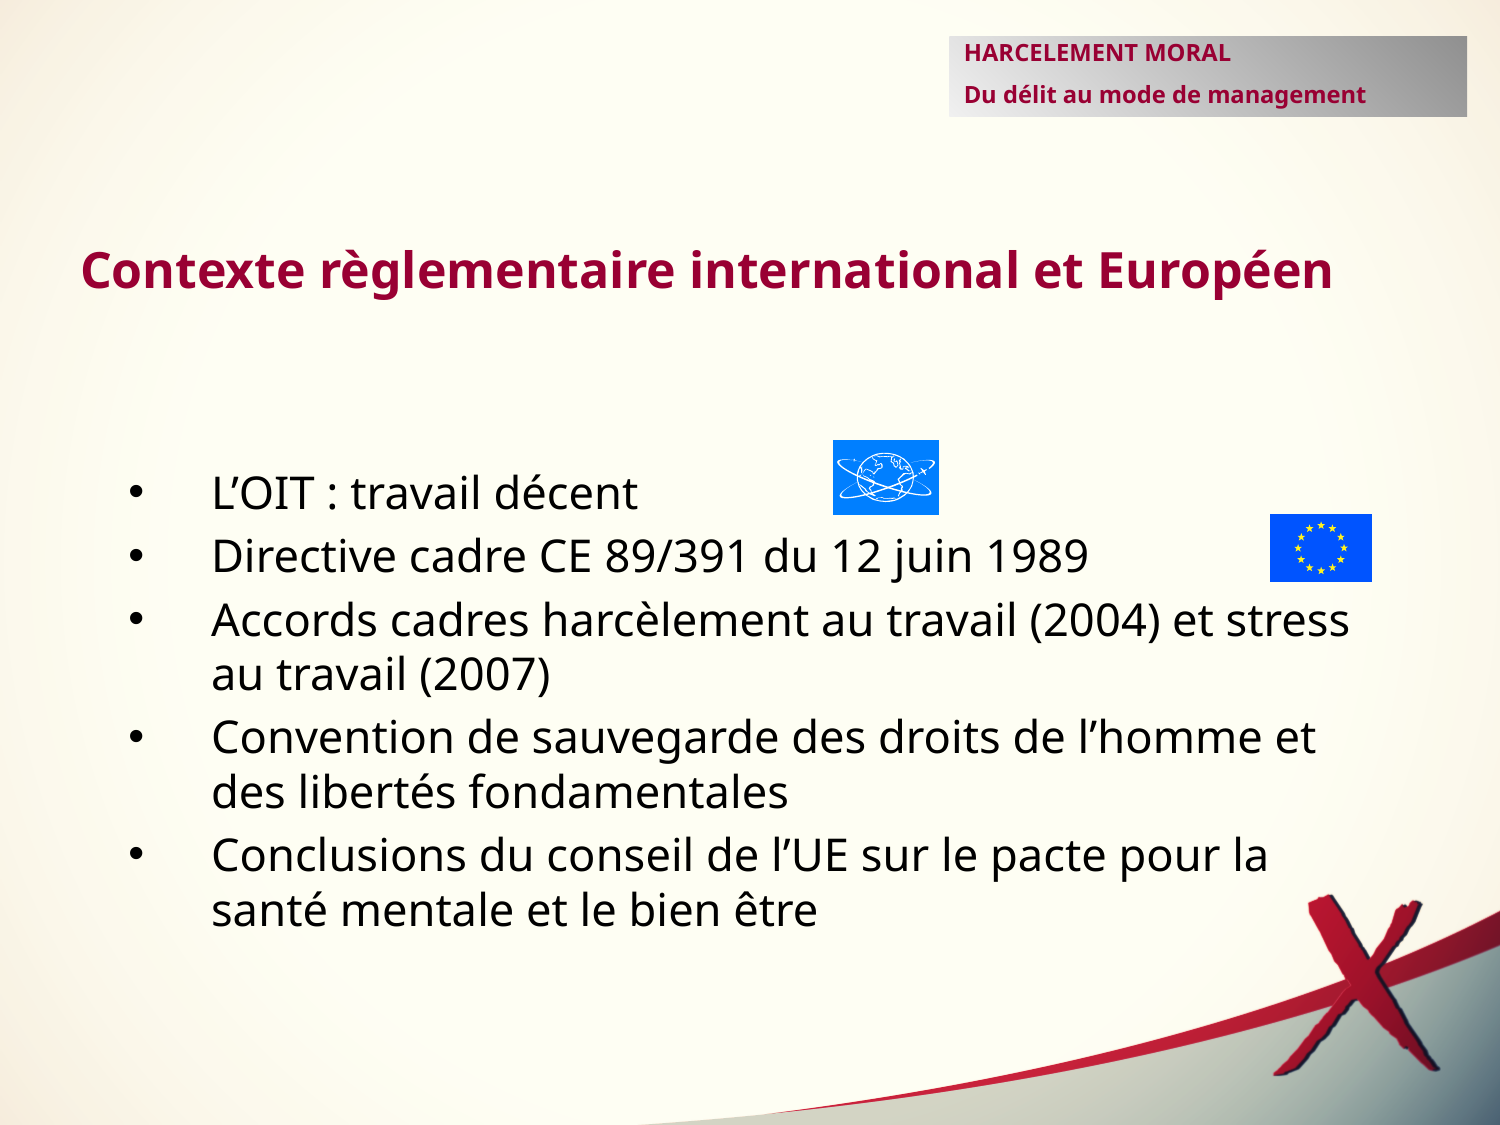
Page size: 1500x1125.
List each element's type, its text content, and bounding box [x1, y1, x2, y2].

text_box HARCELEMENT MORAL Du délit au mode de management [949, 36, 1468, 117]
picture [0, 0, 1500, 1125]
text_box Contexte règlementaire international et Européen [65, 202, 1406, 335]
list L’OIT : travail décent Directive cadre CE 89/391 du 12 juin 1989 Accords cadres harcèlement au travail (2004) et stress au travail (2007) Convention de sauvegarde des droits de l’homme et des libertés fondamentales Conclusions du conseil de l’UE sur le pacte pour la santé mentale et le bien être [113, 456, 1412, 953]
